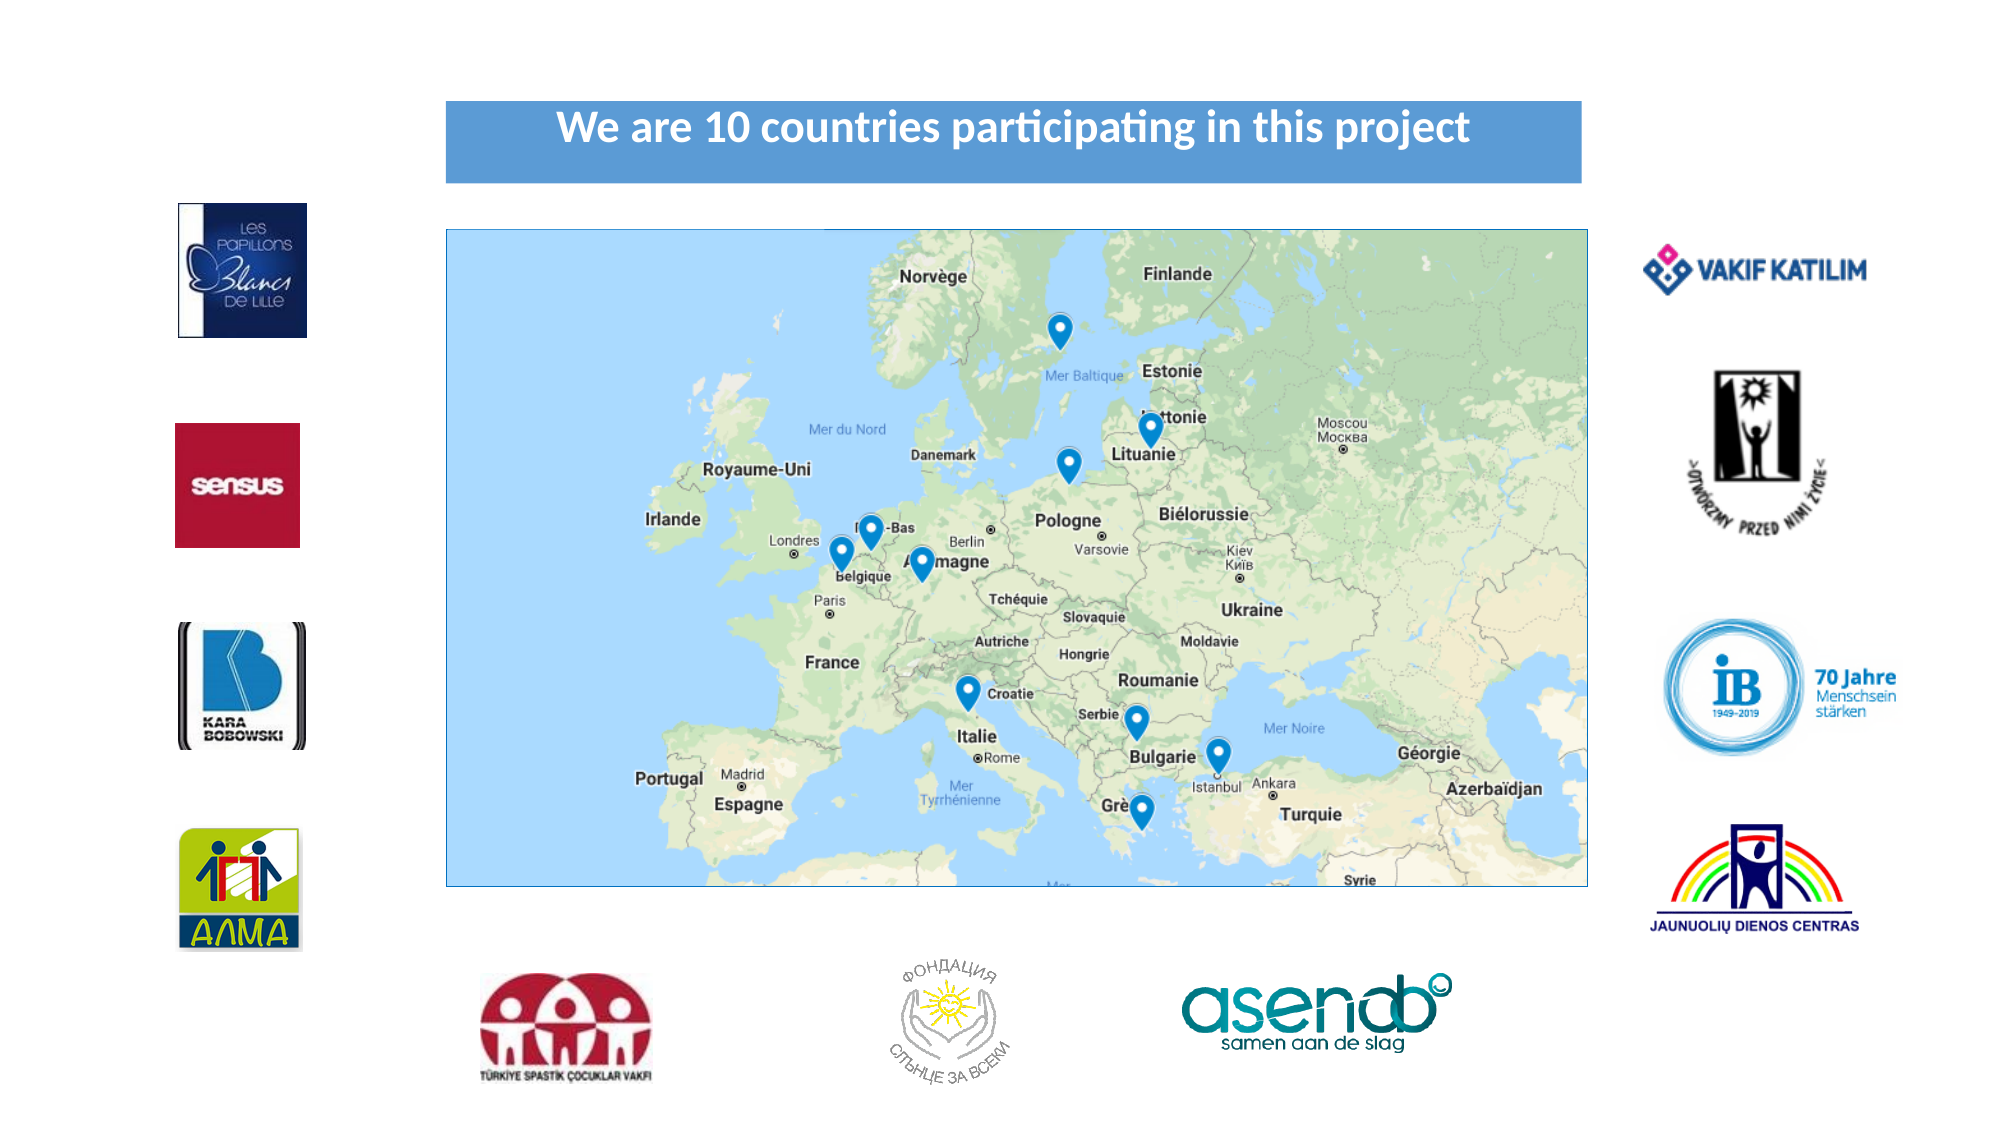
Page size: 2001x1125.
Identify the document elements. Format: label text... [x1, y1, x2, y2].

picture [1182, 973, 1452, 1053]
picture [446, 229, 1588, 887]
picture [1650, 824, 1859, 934]
text_box We are 10 countries participating in this project [445, 101, 1582, 184]
picture [178, 203, 307, 338]
picture [175, 824, 303, 952]
picture [480, 973, 653, 1084]
picture [879, 951, 1018, 1106]
picture [178, 622, 306, 750]
picture [1654, 612, 1903, 762]
picture [175, 423, 300, 548]
picture [1641, 238, 1868, 302]
picture [1654, 356, 1868, 559]
